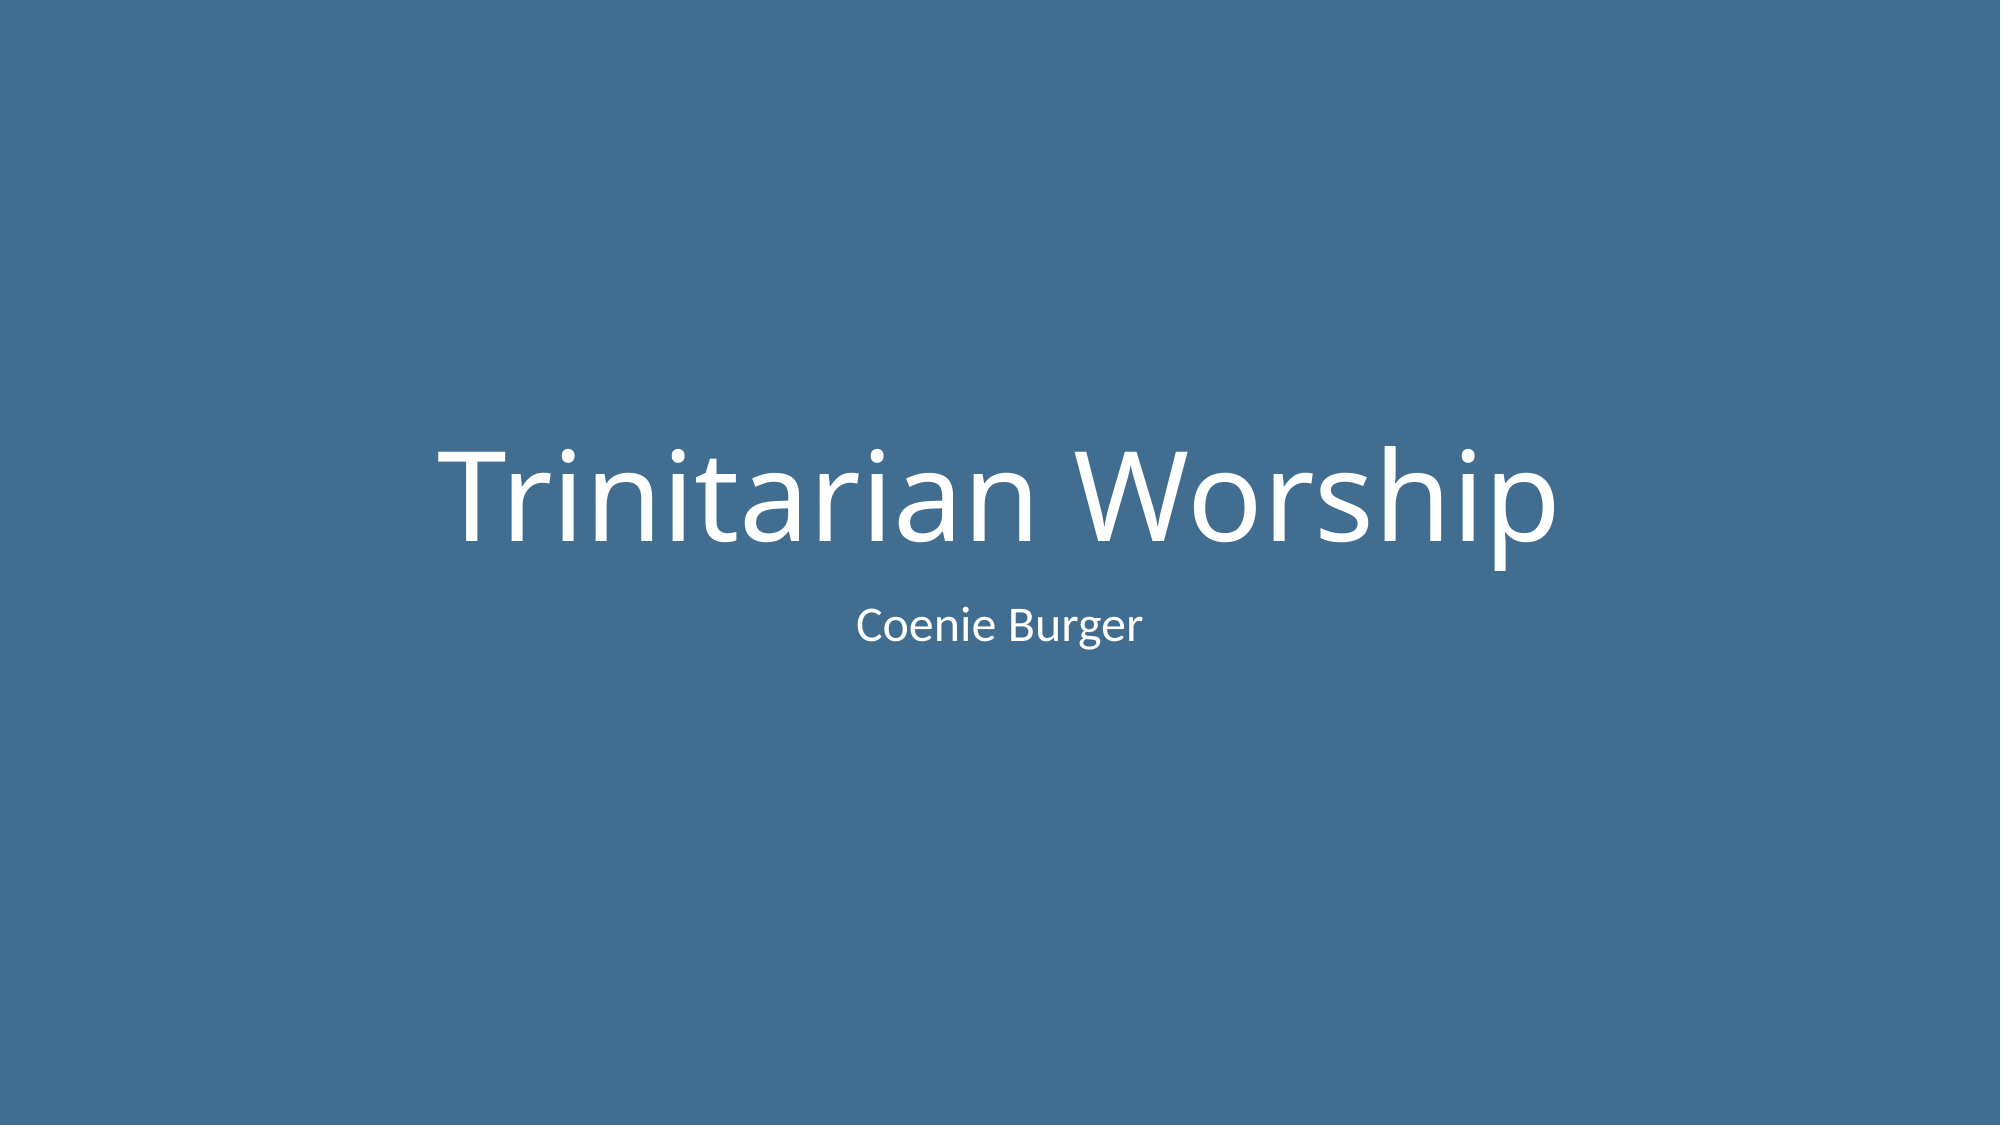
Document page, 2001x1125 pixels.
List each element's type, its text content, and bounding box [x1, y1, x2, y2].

title Trinitarian Worship [249, 184, 1750, 576]
subtitle Coenie Burger [249, 590, 1750, 863]
